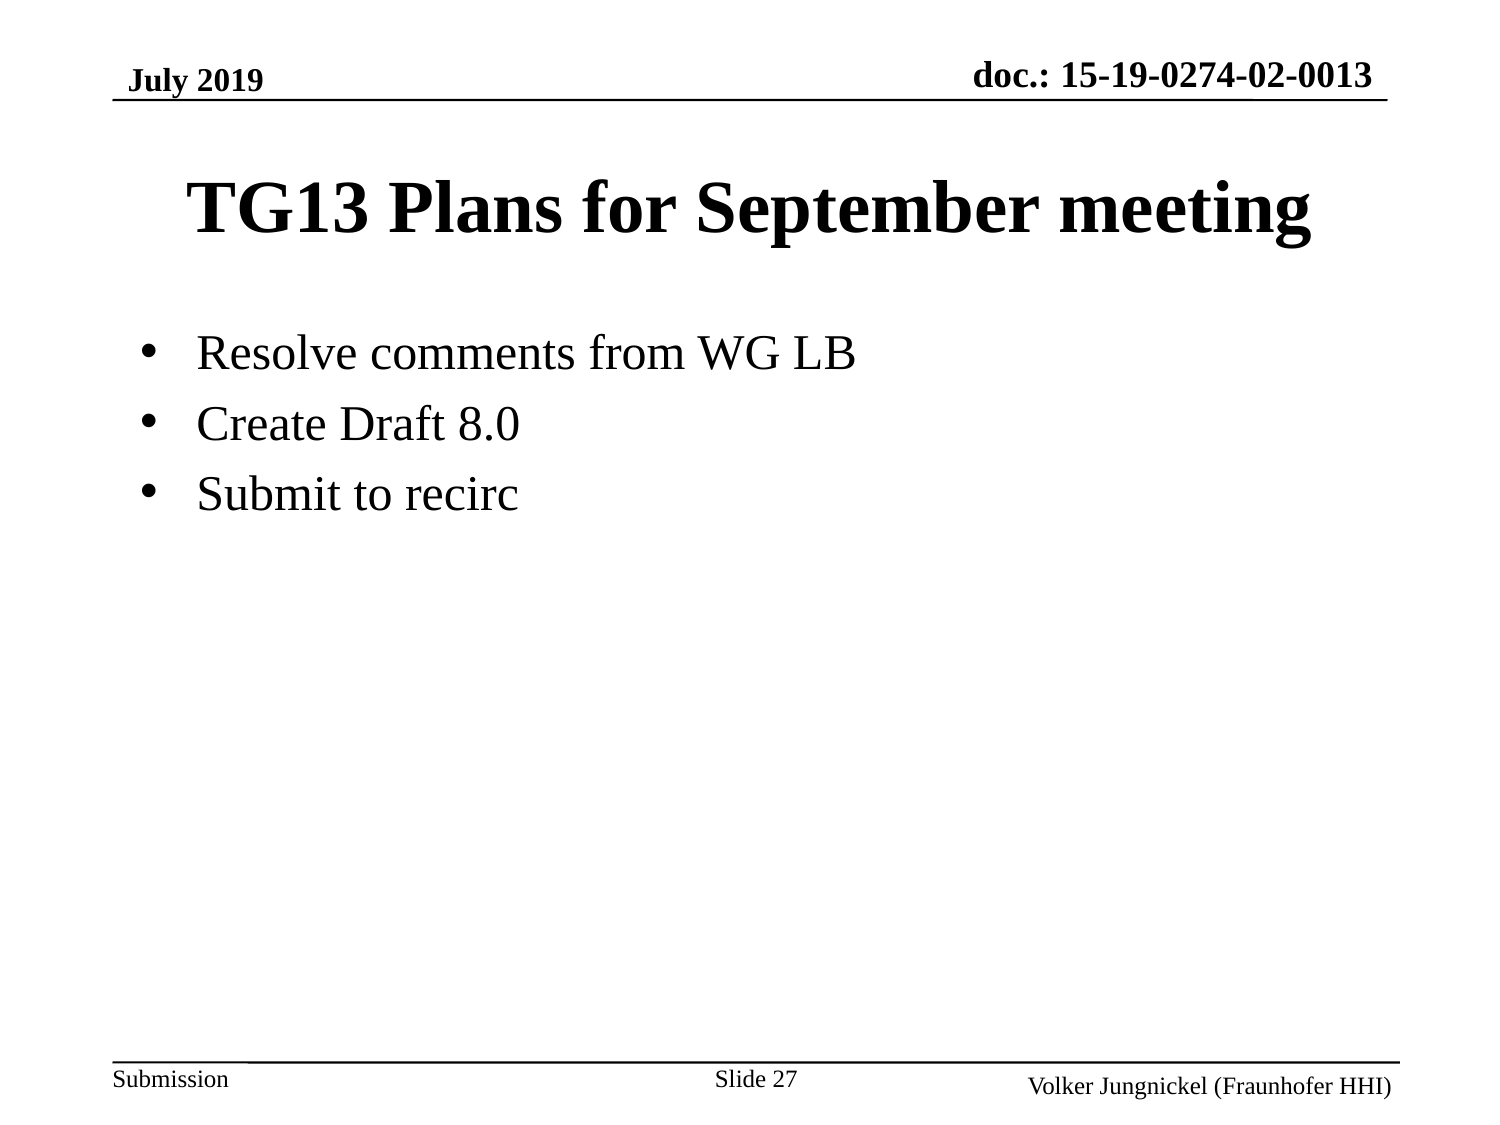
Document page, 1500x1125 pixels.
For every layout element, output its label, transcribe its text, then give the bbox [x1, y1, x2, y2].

slide_number Slide 27 [711, 1088, 801, 1093]
footer Volker Jungnickel (Fraunhofer HHI) [1012, 1062, 1439, 1100]
text_box July 2019 [112, 50, 425, 147]
text_box TG13 Plans for September meeting [112, 149, 1388, 425]
text_box Resolve comments from WG LB Create Draft 8.0 Submit to recirc [124, 312, 1400, 1088]
